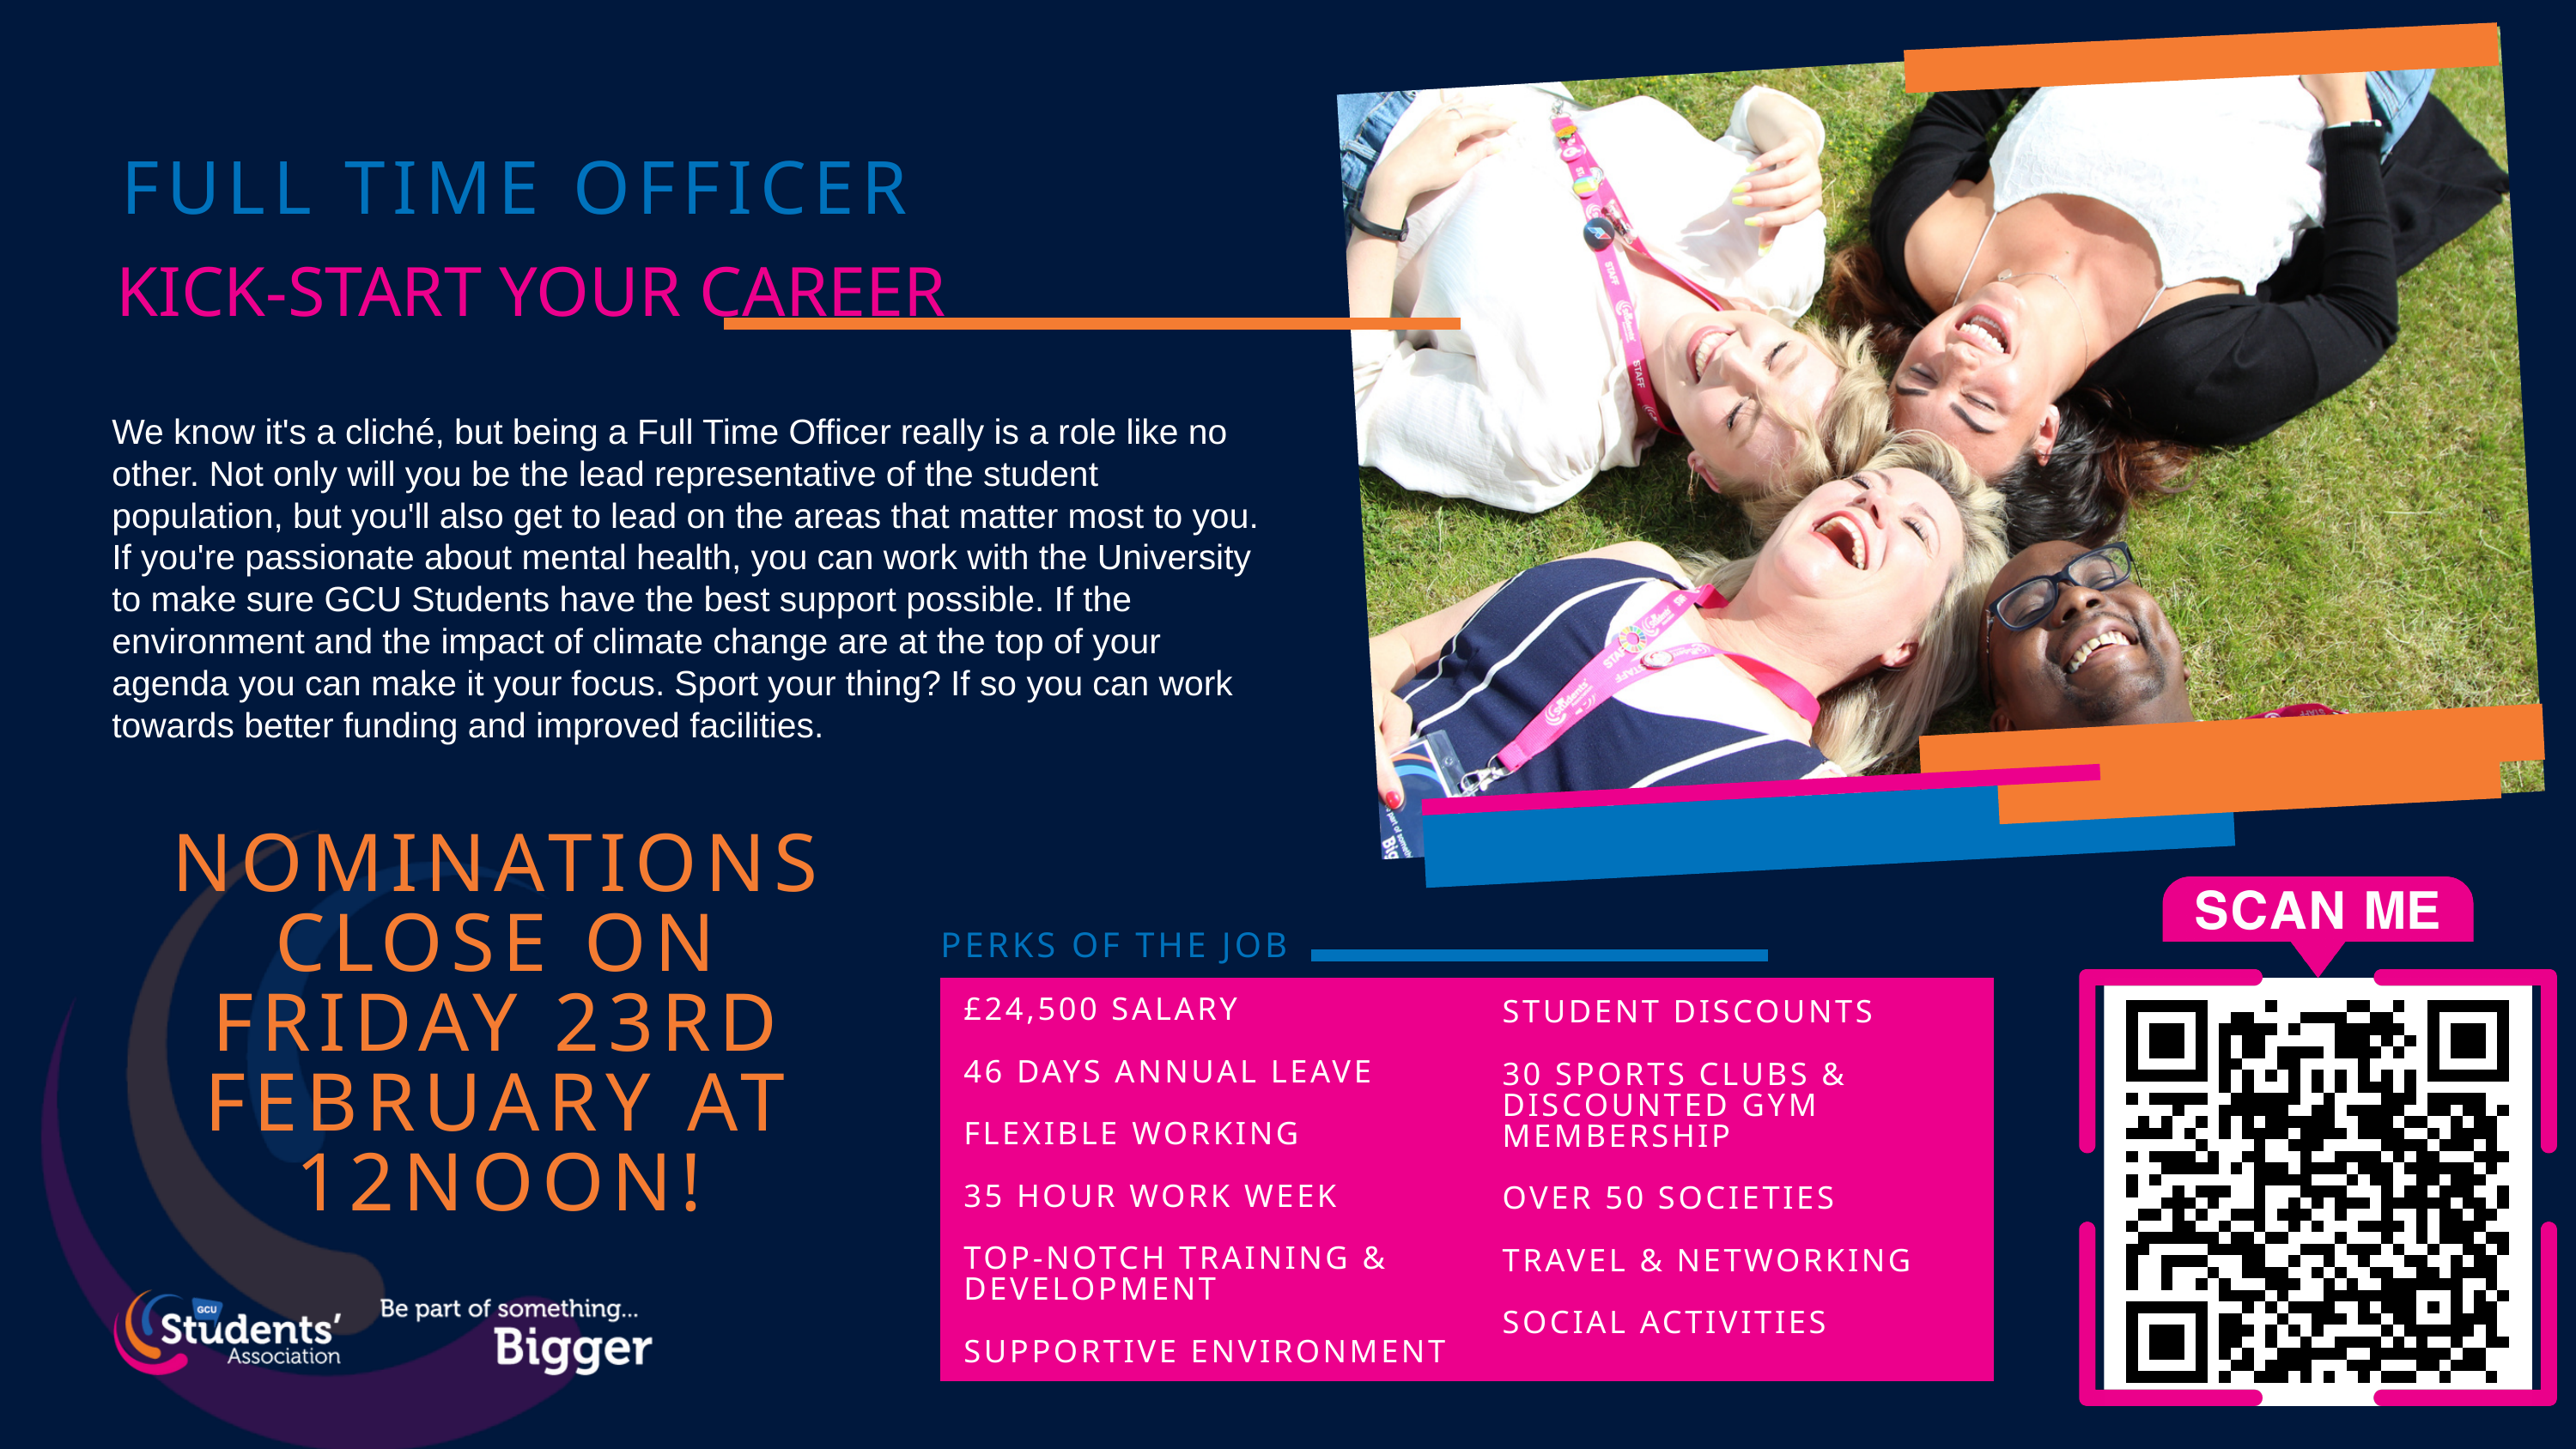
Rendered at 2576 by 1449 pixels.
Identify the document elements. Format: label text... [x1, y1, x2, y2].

text_box [370, 1289, 659, 1379]
text_box We know it's a cliché, but being a Full Time Officer really is a role like no other. Not only will you be the lead representative of the student population, but you'll also get to lead on the areas that matter most to you. If you're passionate about mental health, you can work with the University to make sure GCU Students have the best support possible. If the environment and the impact of climate change are at the top of your agenda you can make it your focus. Sport your thing? If so you can work towards better funding and improved facilities. [112, 409, 1274, 745]
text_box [1904, 36, 2499, 80]
text_box NOMINATIONS CLOSE ON FRIDAY 23RD FEBRUARY AT 12NOON! [139, 827, 860, 1227]
text_box [113, 1289, 342, 1375]
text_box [1421, 781, 2101, 798]
text_box [1336, 61, 2540, 860]
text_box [1310, 949, 1769, 962]
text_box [1423, 804, 2234, 867]
text_box KICK-START YOUR CAREER [116, 244, 1337, 330]
text_box PERKS OF THE JOB [940, 929, 1461, 964]
text_box [2505, 780, 2545, 794]
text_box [1997, 754, 2501, 812]
text_box FULL TIME OFFICER [121, 155, 964, 229]
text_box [2104, 977, 2533, 1406]
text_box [940, 978, 1995, 1382]
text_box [1919, 719, 2544, 776]
text_box [22, 807, 600, 1449]
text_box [724, 317, 1461, 330]
text_box [2079, 876, 2557, 1406]
text_box [2497, 26, 2501, 39]
